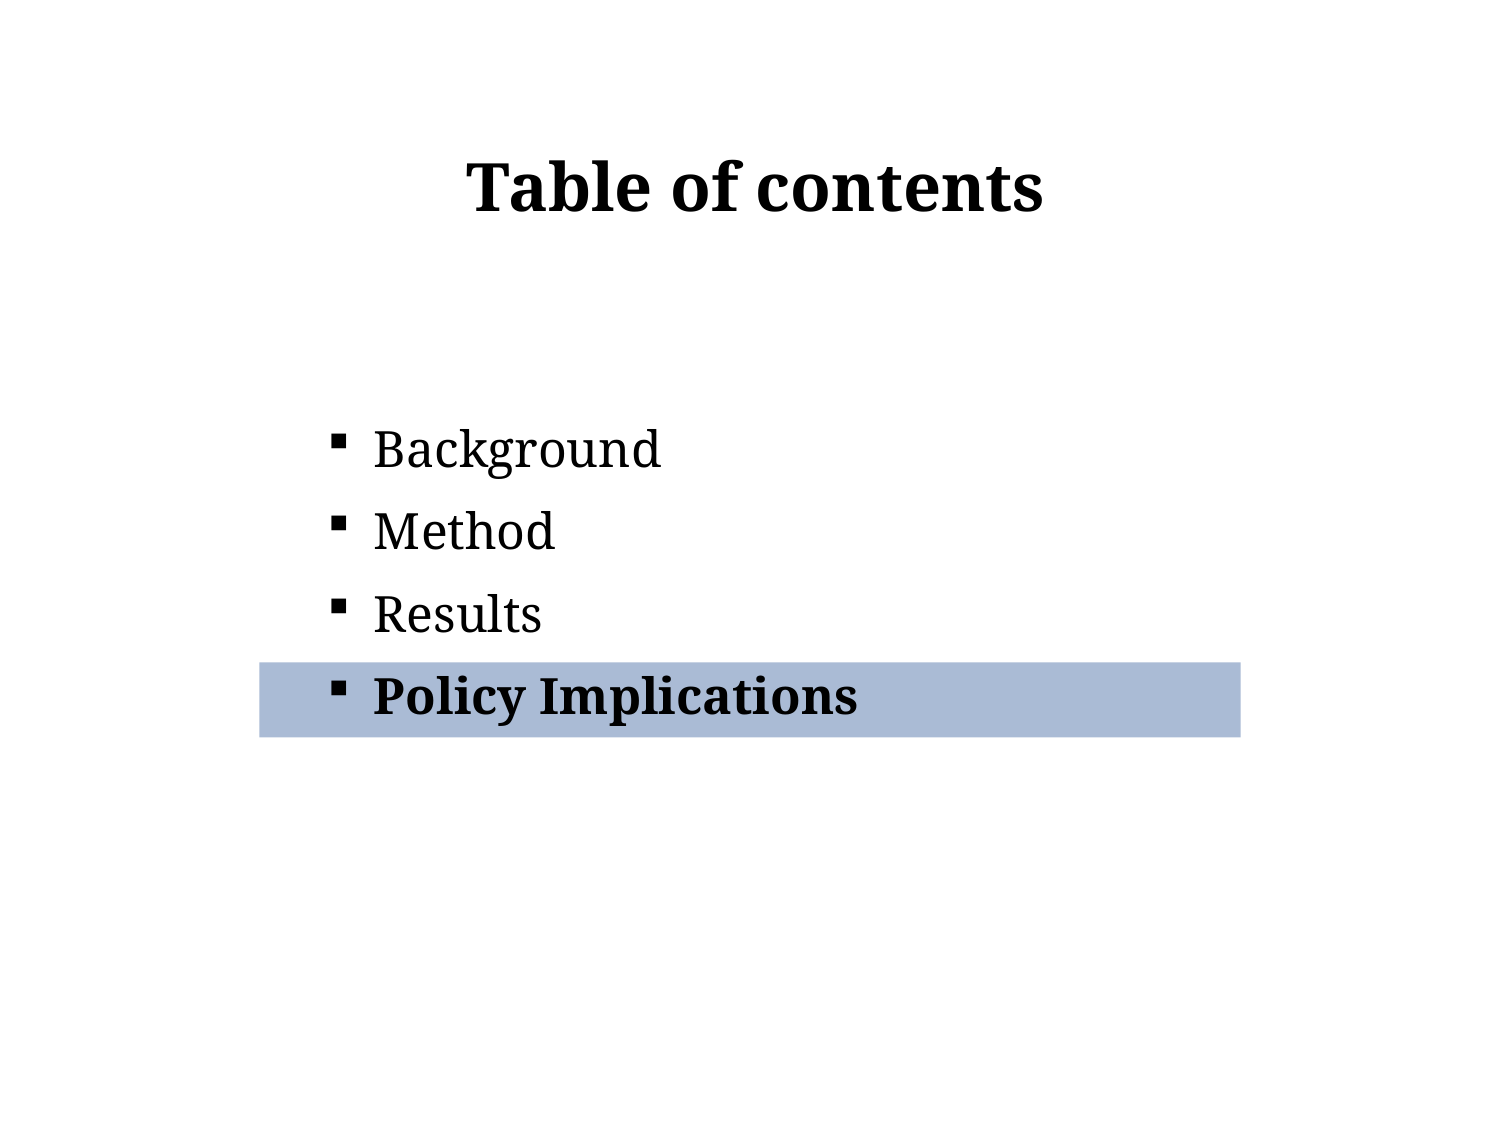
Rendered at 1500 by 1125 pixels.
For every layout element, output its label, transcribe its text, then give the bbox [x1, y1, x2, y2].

list Background Method Results Policy Implications [312, 337, 1200, 888]
text_box [1200, 660, 1243, 739]
list Table of contents [162, 137, 1350, 250]
text_box [257, 660, 312, 739]
